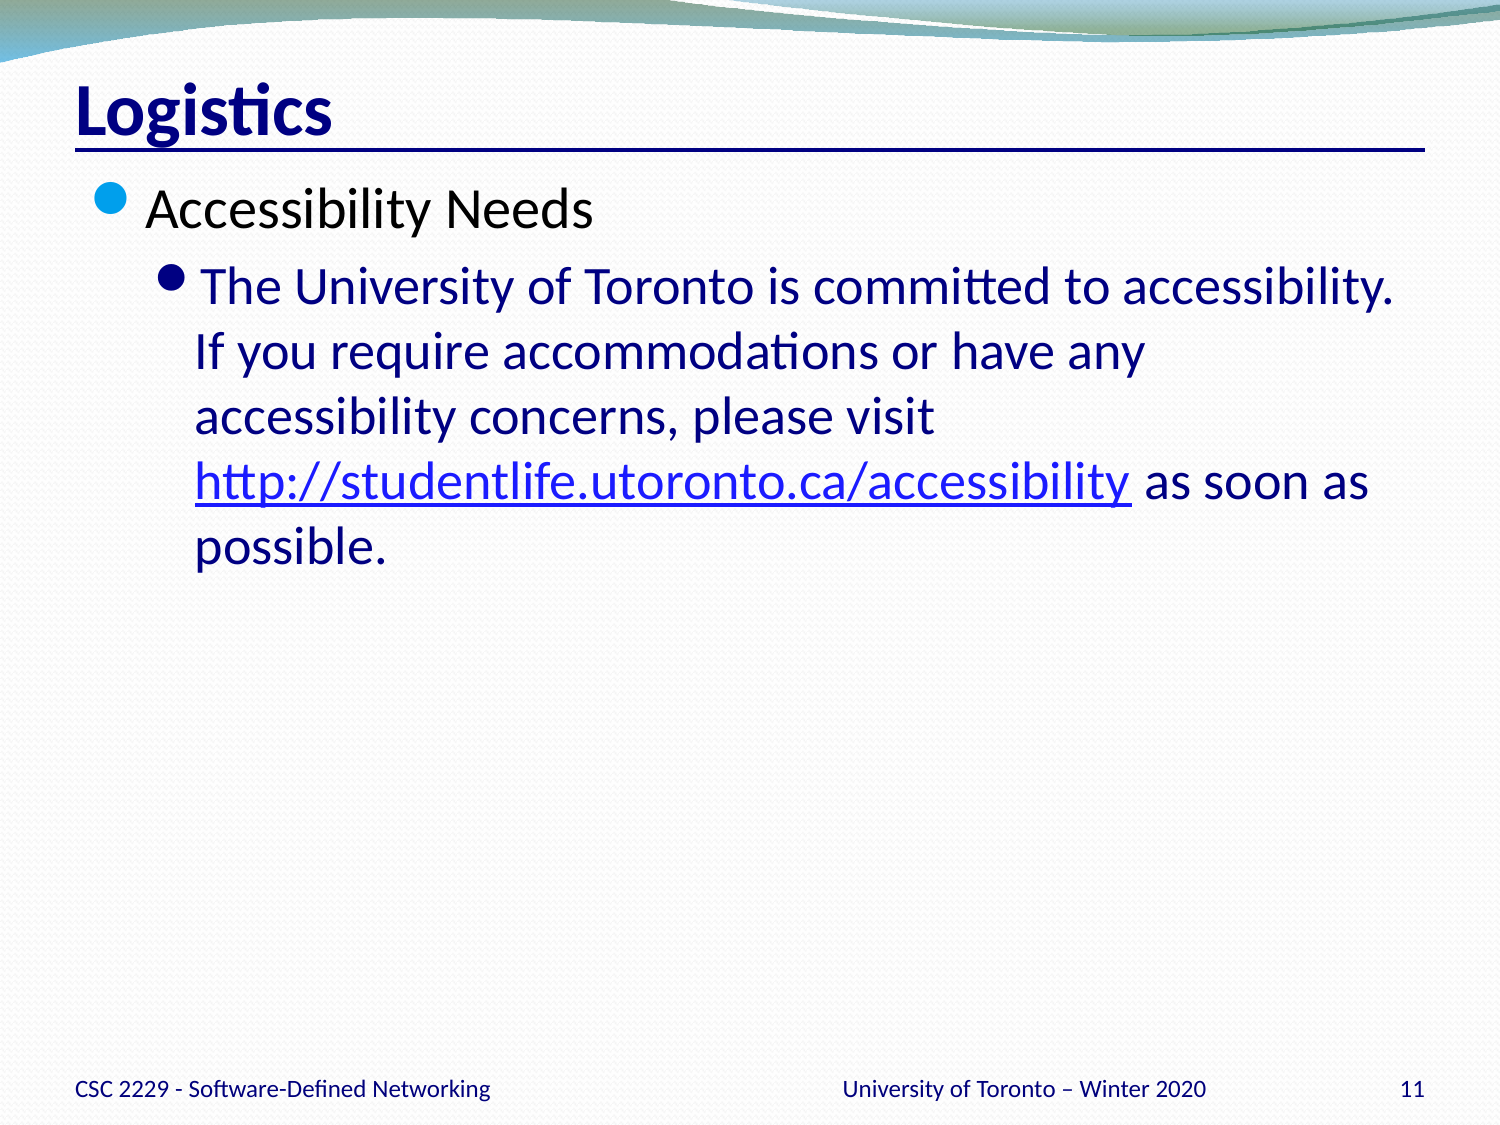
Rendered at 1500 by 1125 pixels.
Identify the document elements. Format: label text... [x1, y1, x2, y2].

slide_number 11 [1299, 1042, 1425, 1103]
slide_number CSC 2229 - Software-Defined Networking [75, 1042, 763, 1103]
list Accessibility Needs The University of Toronto is committed to accessibility. If you require accommodations or have any accessibility concerns, please visit http://studentlife.utoronto.ca/accessibility as soon as possible. [75, 162, 1425, 1038]
footer University of Toronto – Winter 2020 [787, 1042, 1263, 1103]
title Logistics [75, 50, 1425, 150]
